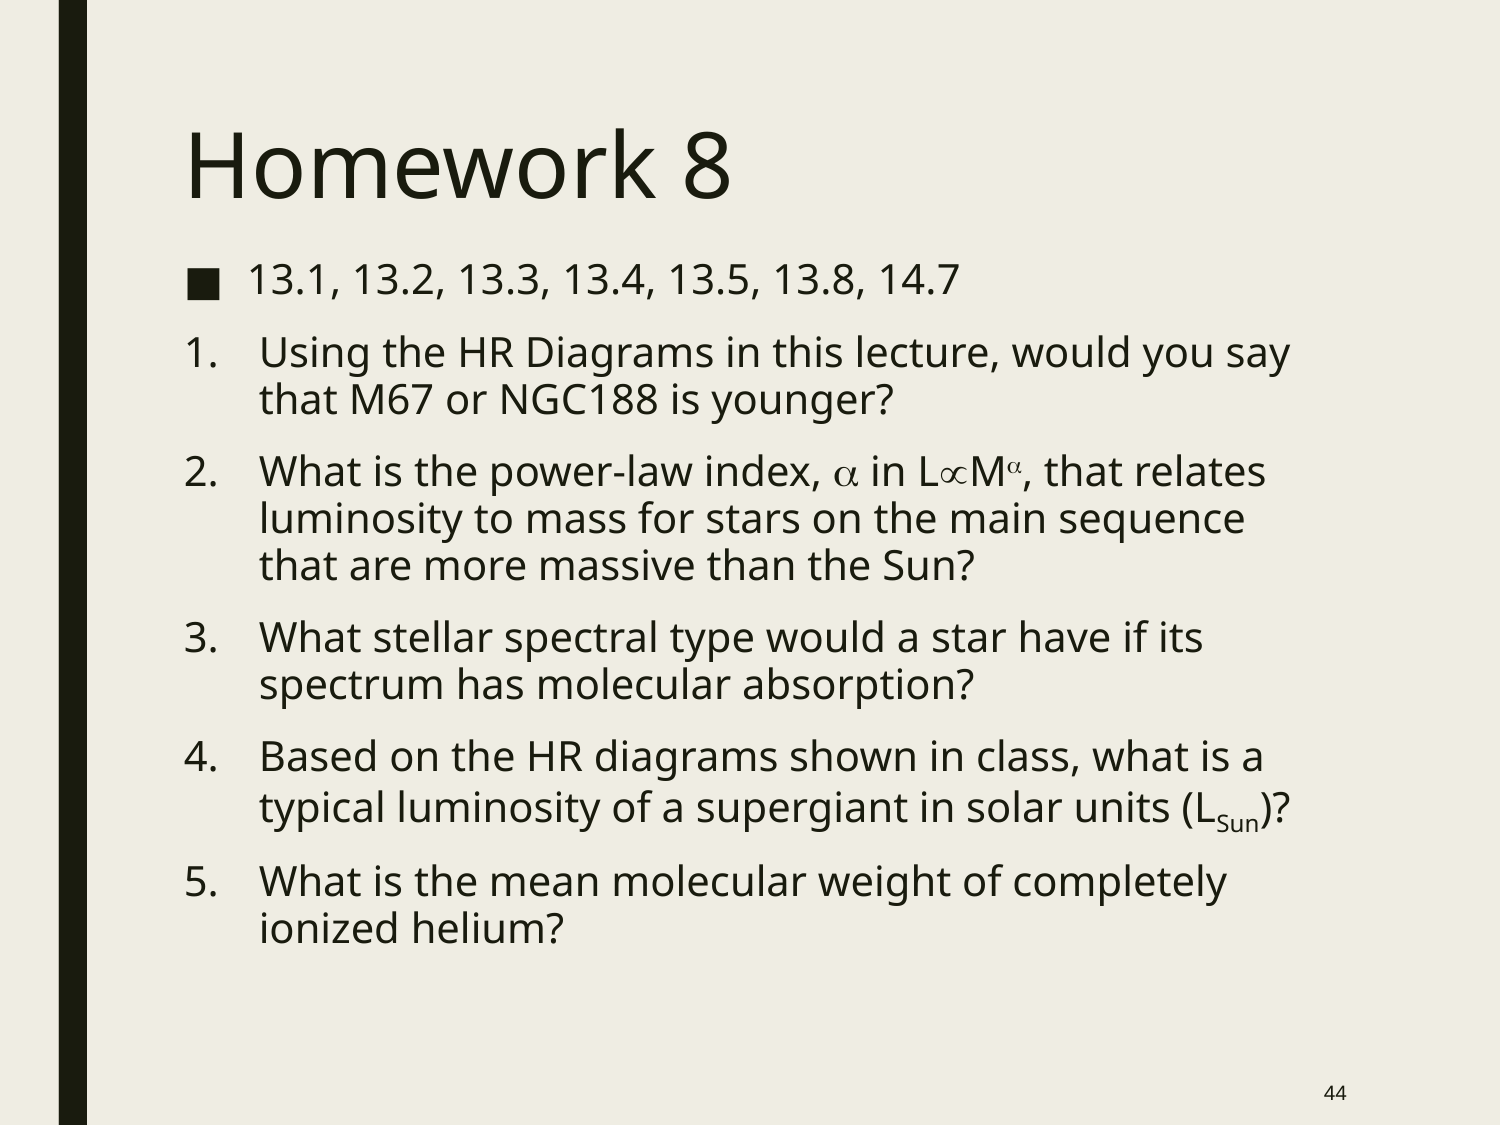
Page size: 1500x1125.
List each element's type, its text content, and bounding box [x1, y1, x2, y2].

title Homework 8 [168, 112, 1351, 233]
list 13.1, 13.2, 13.3, 13.4, 13.5, 13.8, 14.7 Using the HR Diagrams in this lecture, would you say that M67 or NGC188 is younger? What is the power-law index, a in LµMa, that relates luminosity to mass for stars on the main sequence that are more massive than the Sun? What stellar spectral type would a star have if its spectrum has molecular absorption? Based on the HR diagrams shown in class, what is a typical luminosity of a supergiant in solar units (LSun)? What is the mean molecular weight of completely ionized helium? [168, 249, 1351, 1050]
slide_number 44 [1165, 1058, 1362, 1125]
